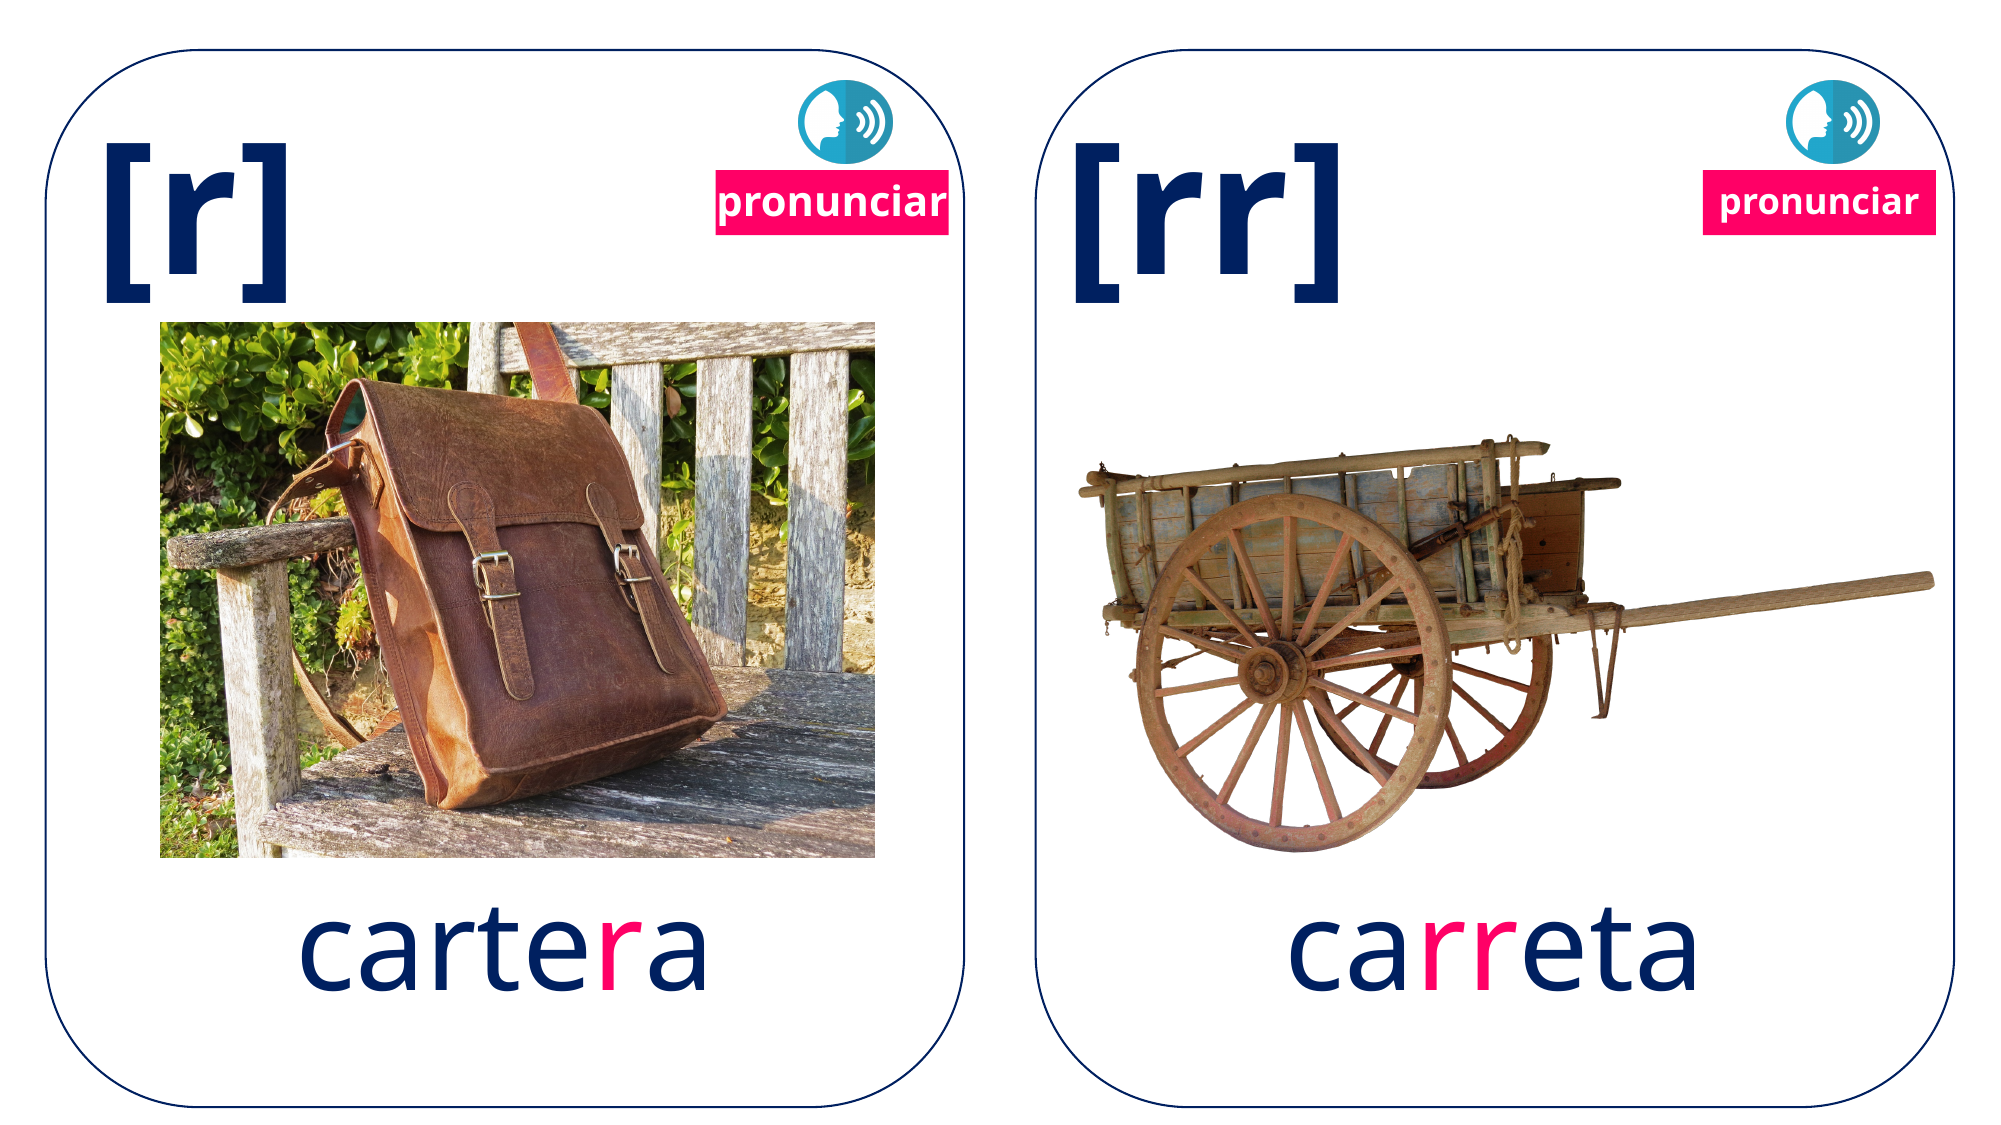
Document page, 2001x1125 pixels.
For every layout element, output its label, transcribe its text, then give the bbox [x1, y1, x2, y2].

picture [1061, 420, 1960, 877]
picture [798, 80, 893, 165]
text_box [r] [80, 83, 100, 103]
picture [1786, 80, 1880, 165]
picture [160, 322, 875, 858]
text_box cartera [160, 858, 850, 1023]
text_box carreta [1150, 877, 1840, 1023]
text_box [rr] [1048, 83, 1583, 387]
text_box [44, 48, 966, 1109]
text_box [1034, 48, 1956, 1109]
text_box pronunciar [715, 170, 949, 236]
